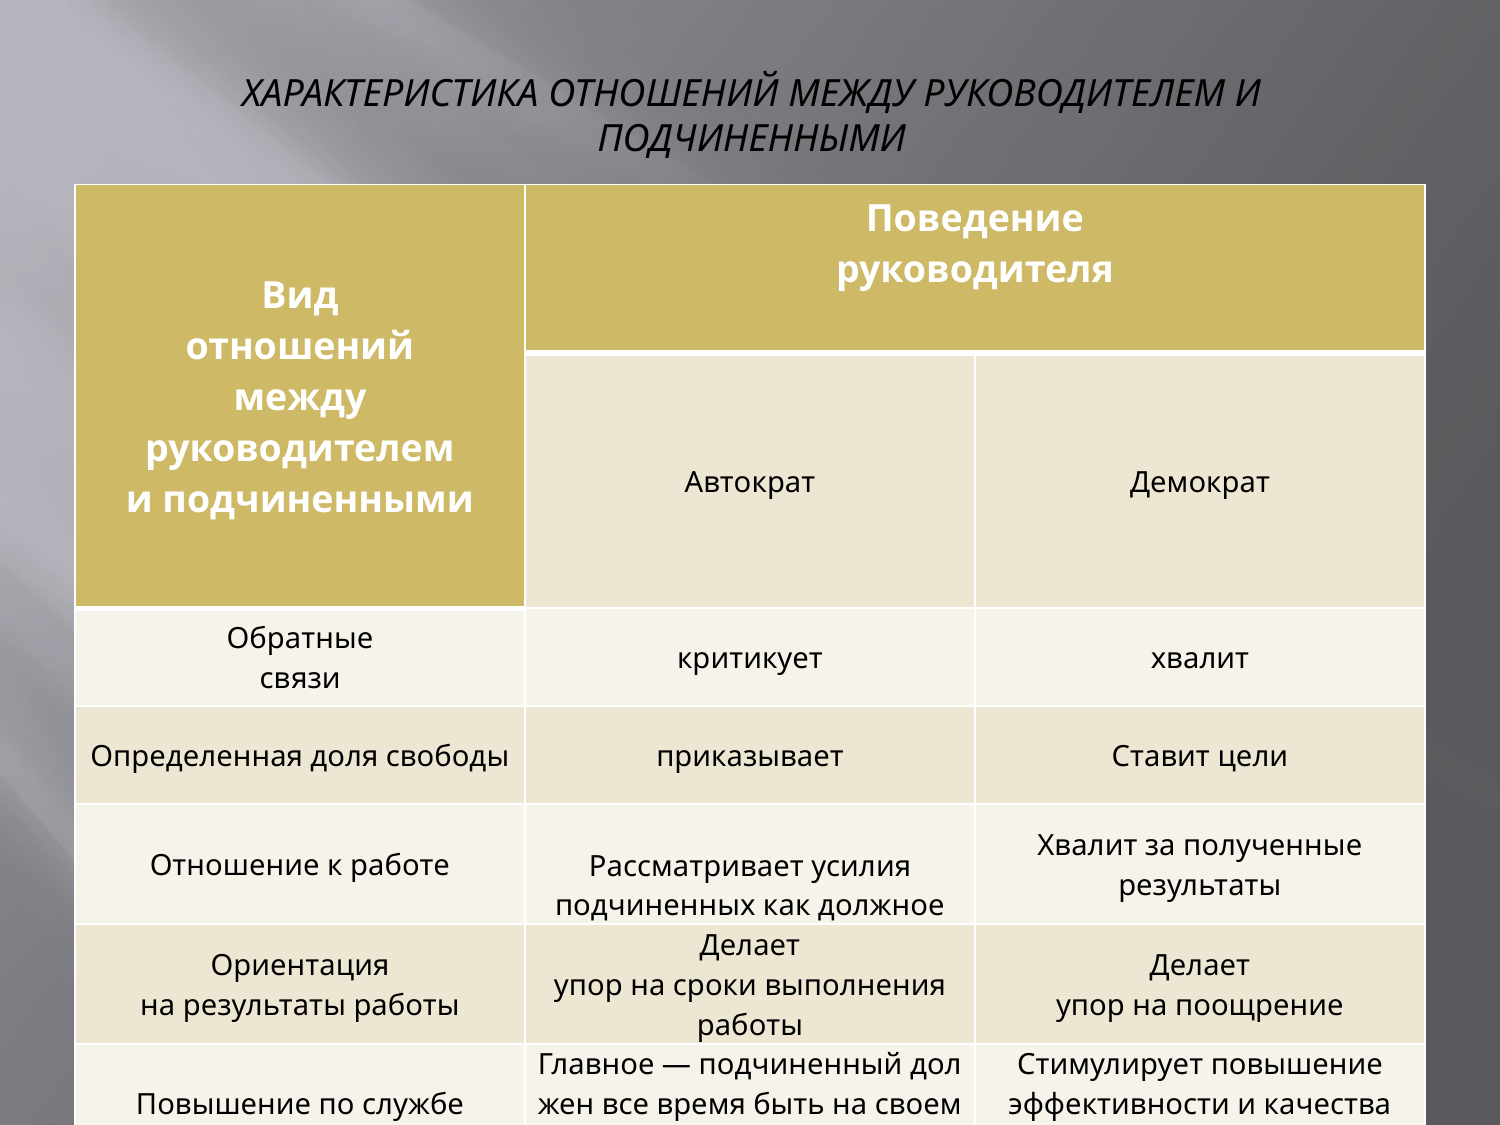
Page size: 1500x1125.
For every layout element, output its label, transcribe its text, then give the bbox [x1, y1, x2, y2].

table_cell Демократ [976, 356, 1424, 607]
table_cell Главное — подчиненный дол жен все время быть на своем рабочем месте [526, 1045, 974, 1125]
table_cell Автократ [526, 356, 974, 607]
table_header Вид отношений между руководителем и подчиненными [76, 185, 524, 606]
table_cell хвалит [976, 609, 1424, 705]
table_cell критикует [526, 609, 974, 705]
table_cell Определенная доля свободы [76, 707, 524, 803]
table_cell Обратные связи [76, 611, 524, 705]
table_cell Хвалит за полученные результаты [976, 805, 1424, 923]
table_header Поведение руководителя [526, 185, 1424, 350]
table_cell Делает упор на сроки выполнения работы [526, 925, 974, 1043]
table_cell Рассматривает усилия подчиненных как должное [526, 805, 974, 923]
table_cell Повышение по службе [76, 1045, 524, 1125]
table_cell приказывает [526, 707, 974, 803]
table_cell Ориентация на результаты работы [76, 925, 524, 1043]
table_cell Ставит цели [976, 707, 1424, 803]
title ХАРАКТЕРИСТИКА ОТНОШЕНИЙ МЕЖДУ РУКОВОДИТЕЛЕМ И ПОДЧИНЕННЫМИ [76, 30, 1427, 197]
table_cell Стимулирует повышение эффективности и качества труда подчиненного [976, 1045, 1424, 1125]
table_cell Делает упор на поощрение [976, 925, 1424, 1043]
table_cell Отношение к работе [76, 805, 524, 923]
